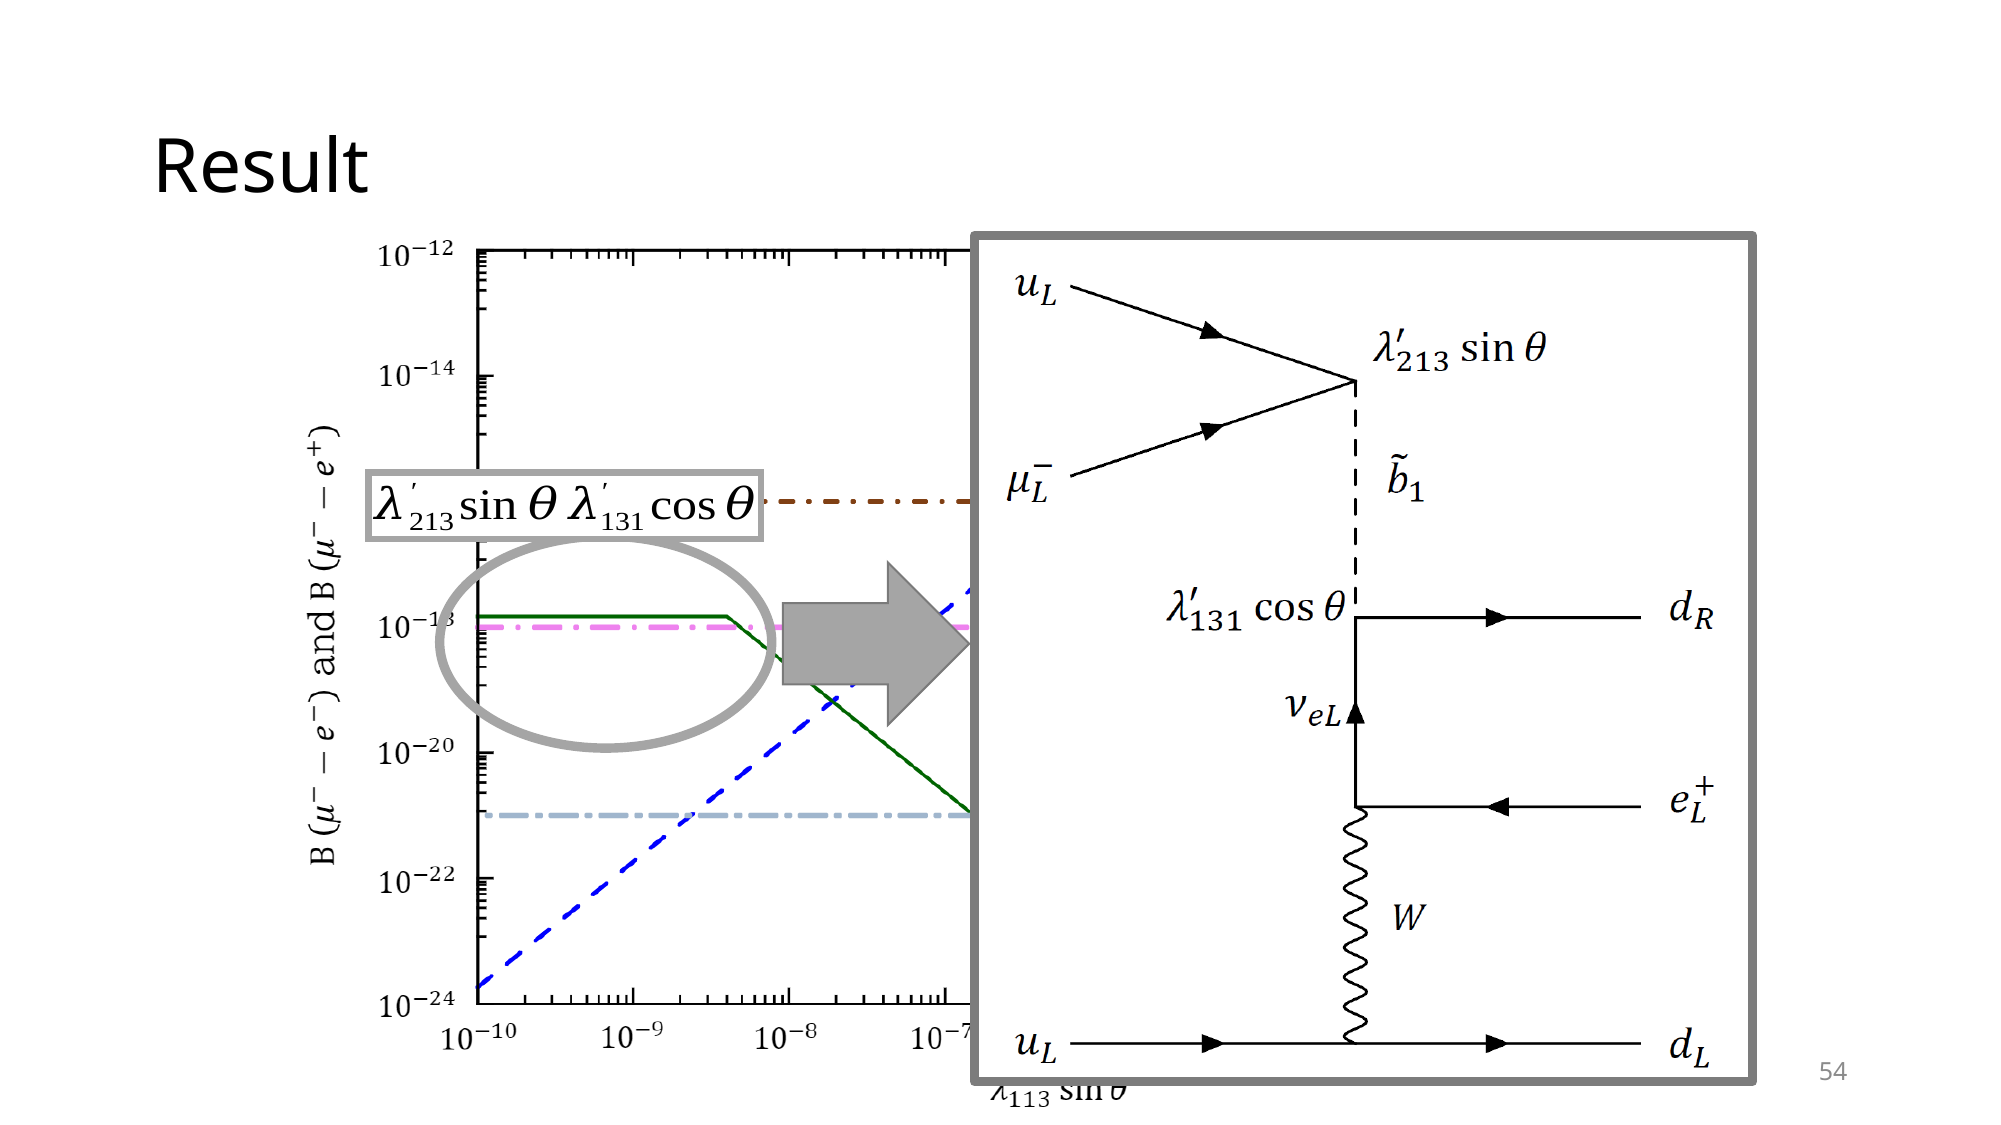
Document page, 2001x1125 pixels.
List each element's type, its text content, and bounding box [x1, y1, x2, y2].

slide_number 54 [1769, 1042, 1863, 1103]
picture [283, 220, 1769, 1113]
title Result [137, 59, 1863, 278]
